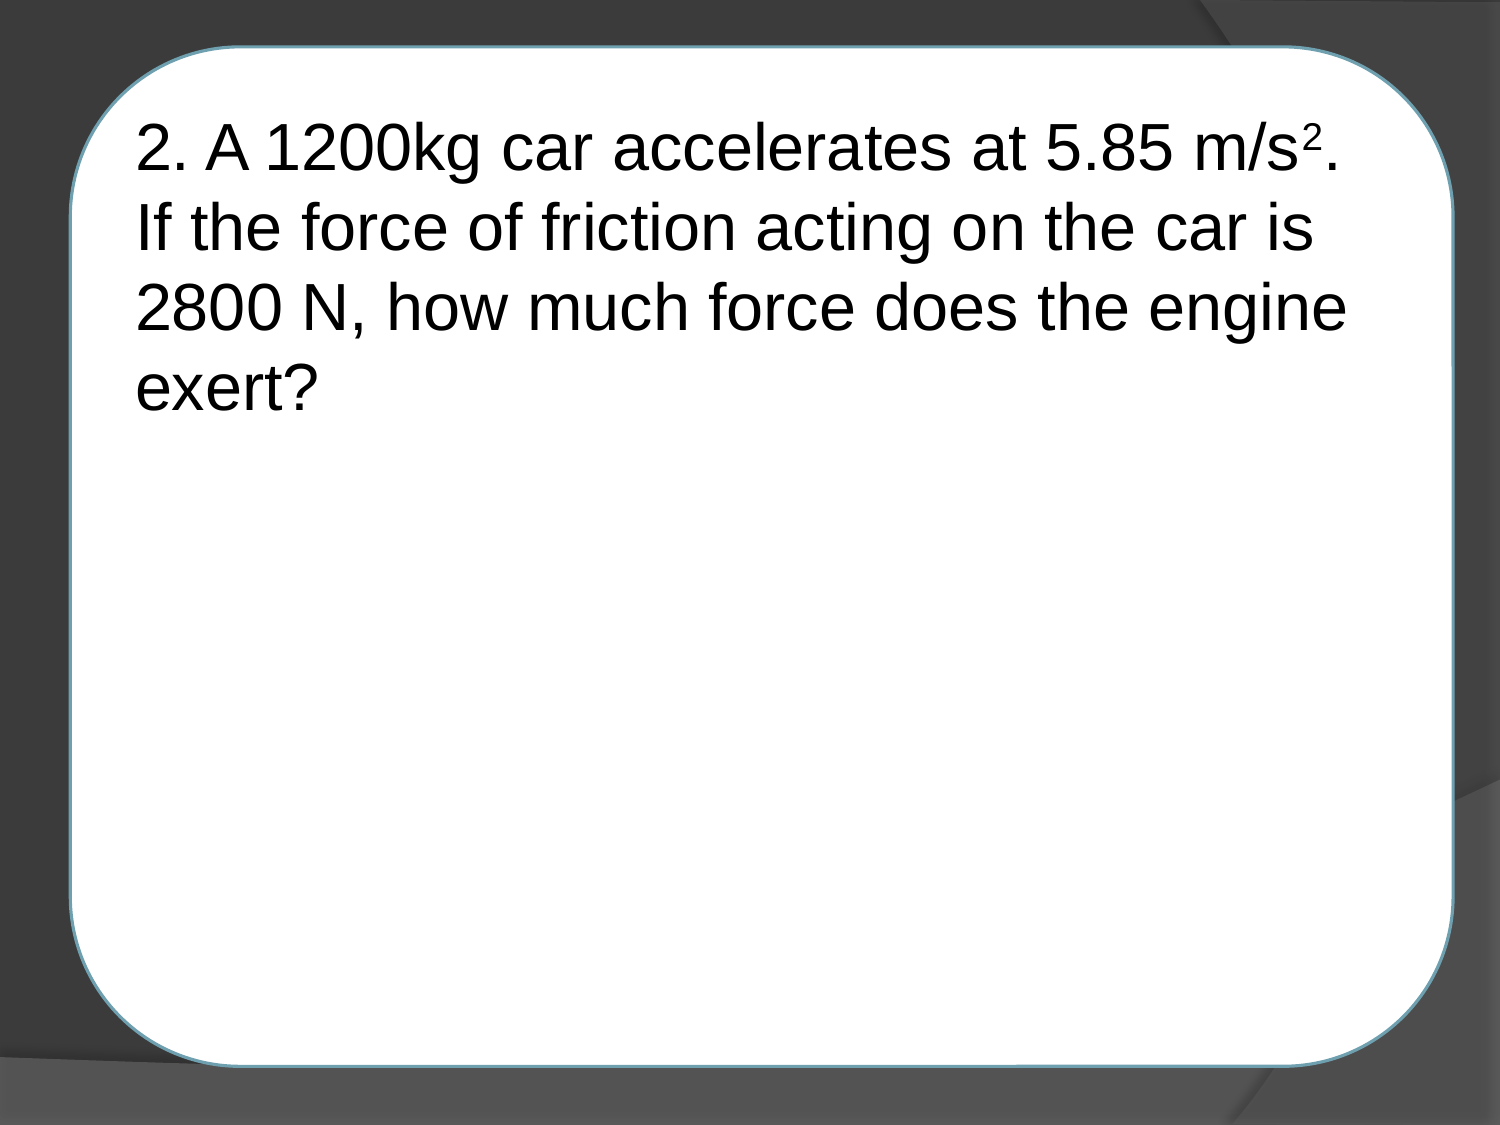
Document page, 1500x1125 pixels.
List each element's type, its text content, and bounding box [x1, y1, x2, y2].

text_box 2. A 1200kg car accelerates at 5.85 m/s2. If the force of friction acting on the car is 2800 N, how much force does the engine exert? [68, 45, 1455, 1068]
